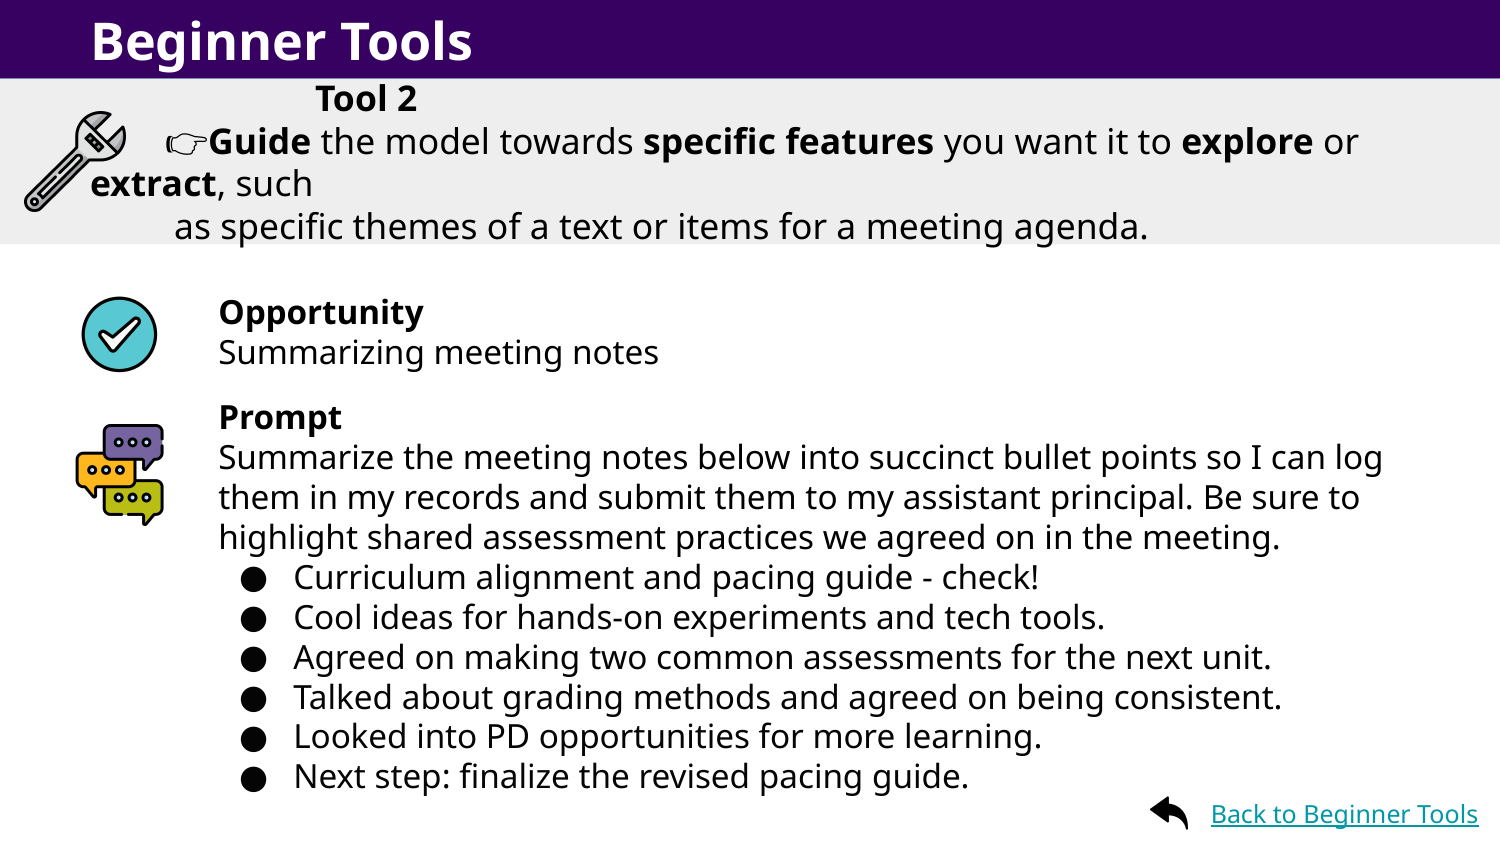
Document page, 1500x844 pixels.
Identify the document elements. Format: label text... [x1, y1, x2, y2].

text_box Tool 2 👉🏿Guide the model towards specific features you want it to explore or extract, such as specific themes of a text or items for a meeting agenda. [0, 79, 1500, 245]
text_box Back to Beginner Tools [1082, 783, 1494, 838]
text_box Prompt Summarize the meeting notes below into succinct bullet points so I can log them in my records and submit them to my assistant principal. Be sure to highlight shared assessment practices we agreed on in the meeting. Curriculum alignment and pacing guide - check! Cool ideas for hands-on experiments and tech tools. Agreed on making two common assessments for the next unit. Talked about grading methods and agreed on being consistent. Looked into PD opportunities for more learning. Next step: finalize the revised pacing guide. [203, 381, 1408, 769]
picture [0, 245, 1500, 844]
picture [24, 110, 126, 212]
text_box Opportunity Summarizing meeting notes [203, 276, 1408, 381]
text_box Beginner Tools [0, 0, 1500, 79]
